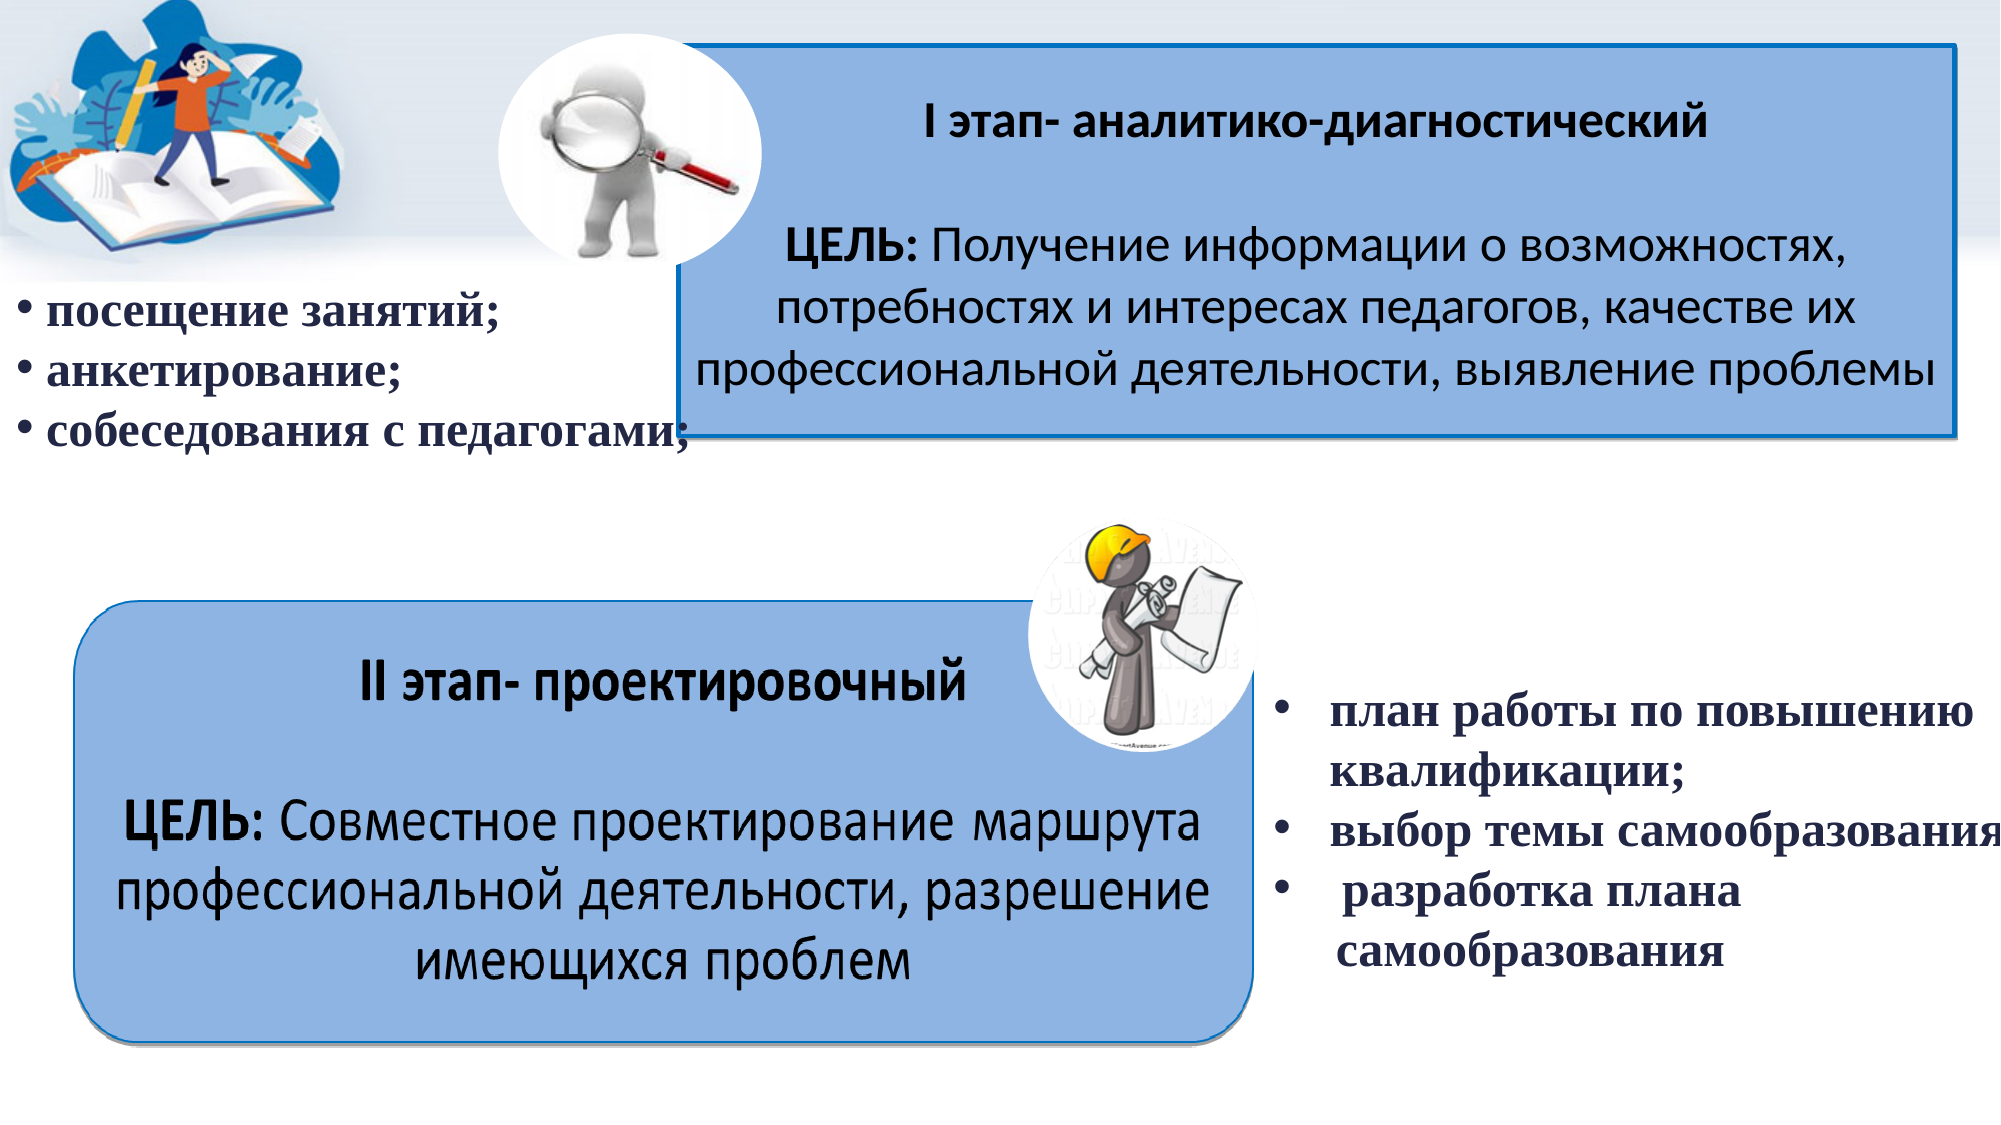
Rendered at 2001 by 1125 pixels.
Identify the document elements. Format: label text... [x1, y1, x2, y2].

list I этап- аналитико-диагностический ЦЕЛЬ: Получение информации о возможностях, потребностях и интересах педагогов, качестве их профессиональной деятельности, выявление проблемы [684, 45, 1955, 437]
text_box посещение занятий; анкетирование; собеседования с педагогами; [1, 138, 892, 524]
text_box [500, 35, 760, 271]
picture [0, 0, 2000, 285]
text_box план работы по повышению квалификации; выбор темы самообразования разработка плана самообразования [1259, 669, 2000, 984]
picture [73, 517, 1259, 1048]
